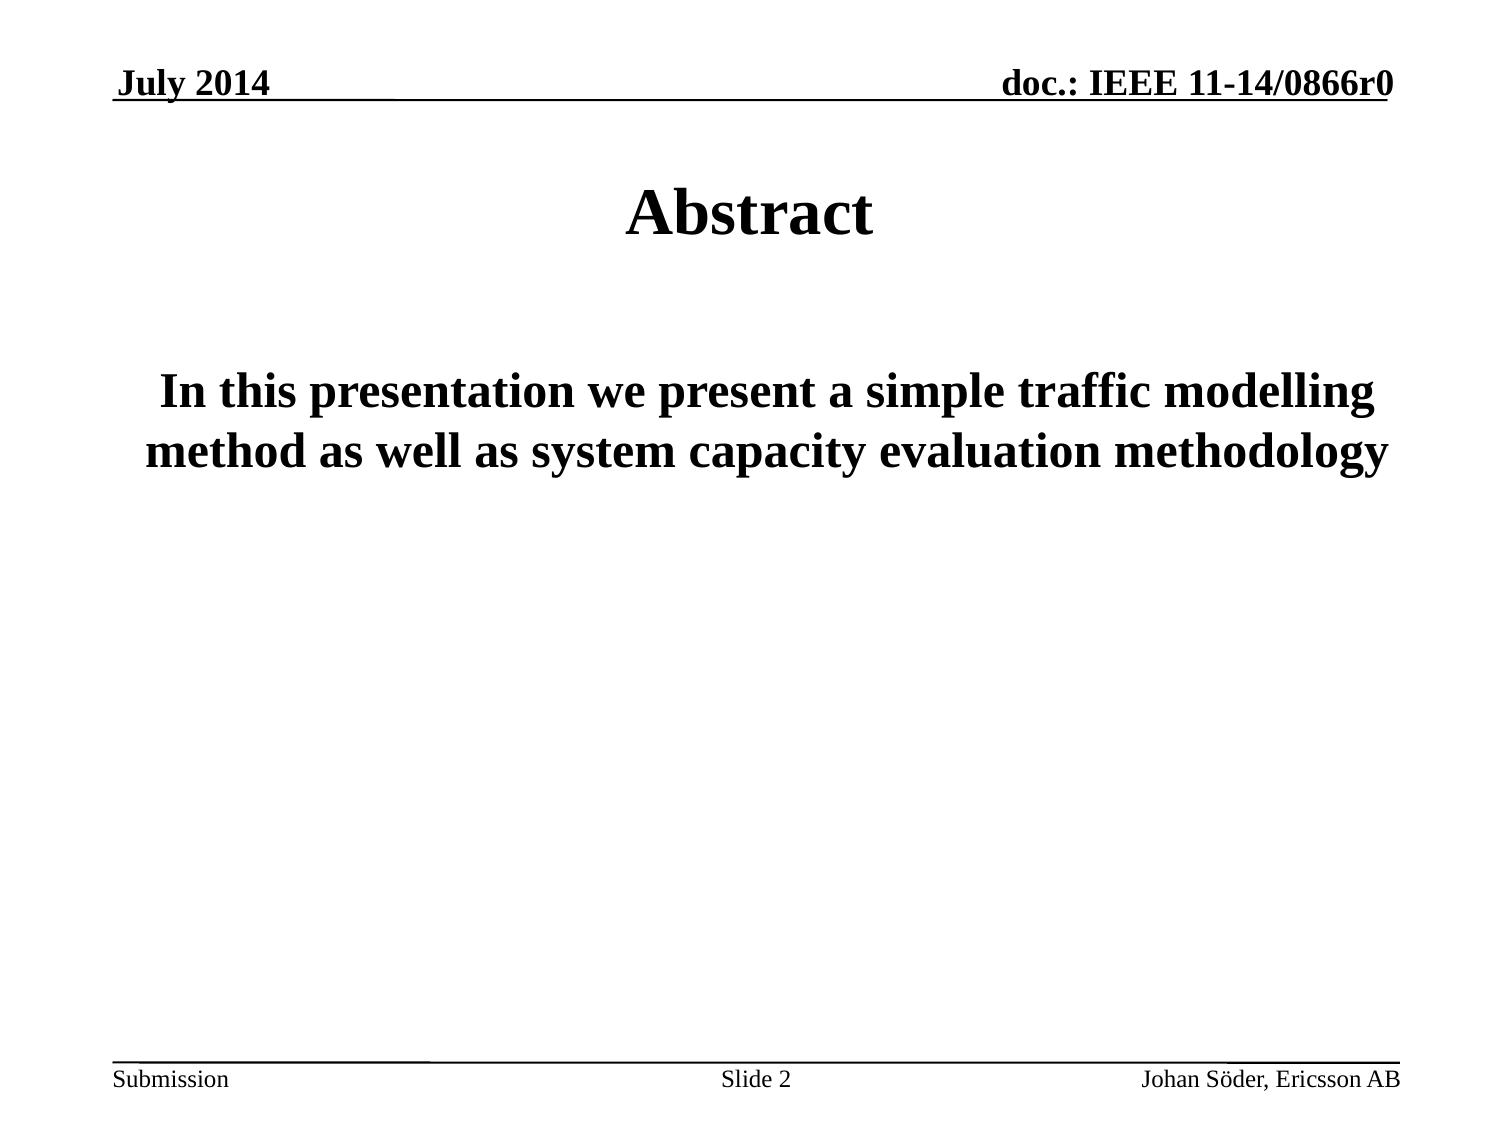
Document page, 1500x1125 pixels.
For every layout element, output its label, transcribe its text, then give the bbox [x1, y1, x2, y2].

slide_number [116, 58, 507, 104]
title Abstract [112, 112, 1388, 303]
slide_number Slide 2 [712, 1061, 800, 1123]
text_box In this presentation we present a simple traffic modelling method as well as system capacity evaluation methodology [112, 349, 1423, 930]
footer Johan Söder, Ericsson AB [1007, 1061, 1402, 1093]
